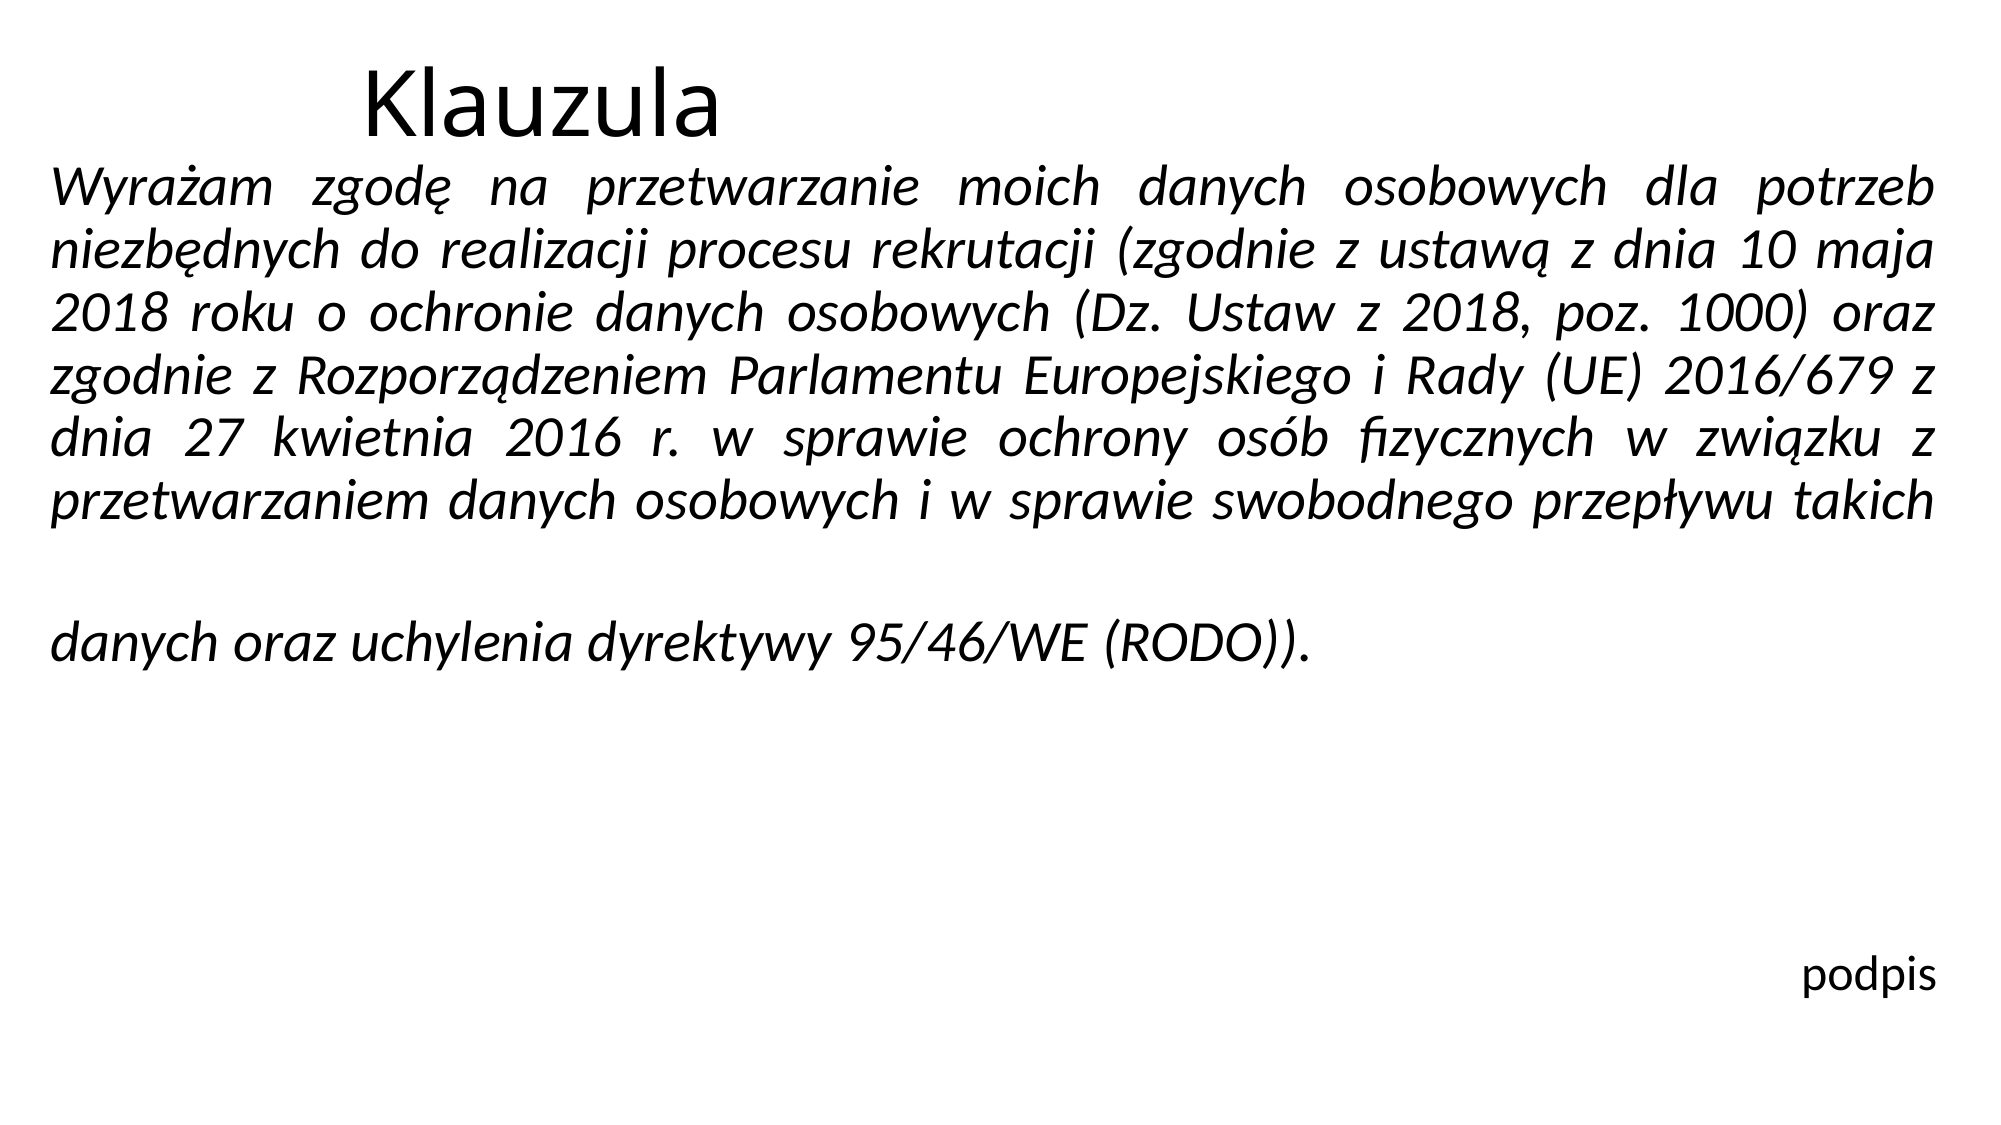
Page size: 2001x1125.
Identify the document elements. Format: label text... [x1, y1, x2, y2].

list Wyrażam zgodę na przetwarzanie moich danych osobowych dla potrzeb niezbędnych do realizacji procesu rekrutacji (zgodnie z ustawą z dnia 10 maja 2018 roku o ochronie danych osobowych (Dz. Ustaw z 2018, poz. 1000) oraz zgodnie z Rozporządzeniem Parlamentu Europejskiego i Rady (UE) 2016/679 z dnia 27 kwietnia 2016 r. w sprawie ochrony osób fizycznych w związku z przetwarzaniem danych osobowych i w sprawie swobodnego przepływu takich danych oraz uchylenia dyrektywy 95/46/WE (RODO)). podpis [35, 147, 1953, 1082]
title Klauzula [345, 0, 1696, 147]
